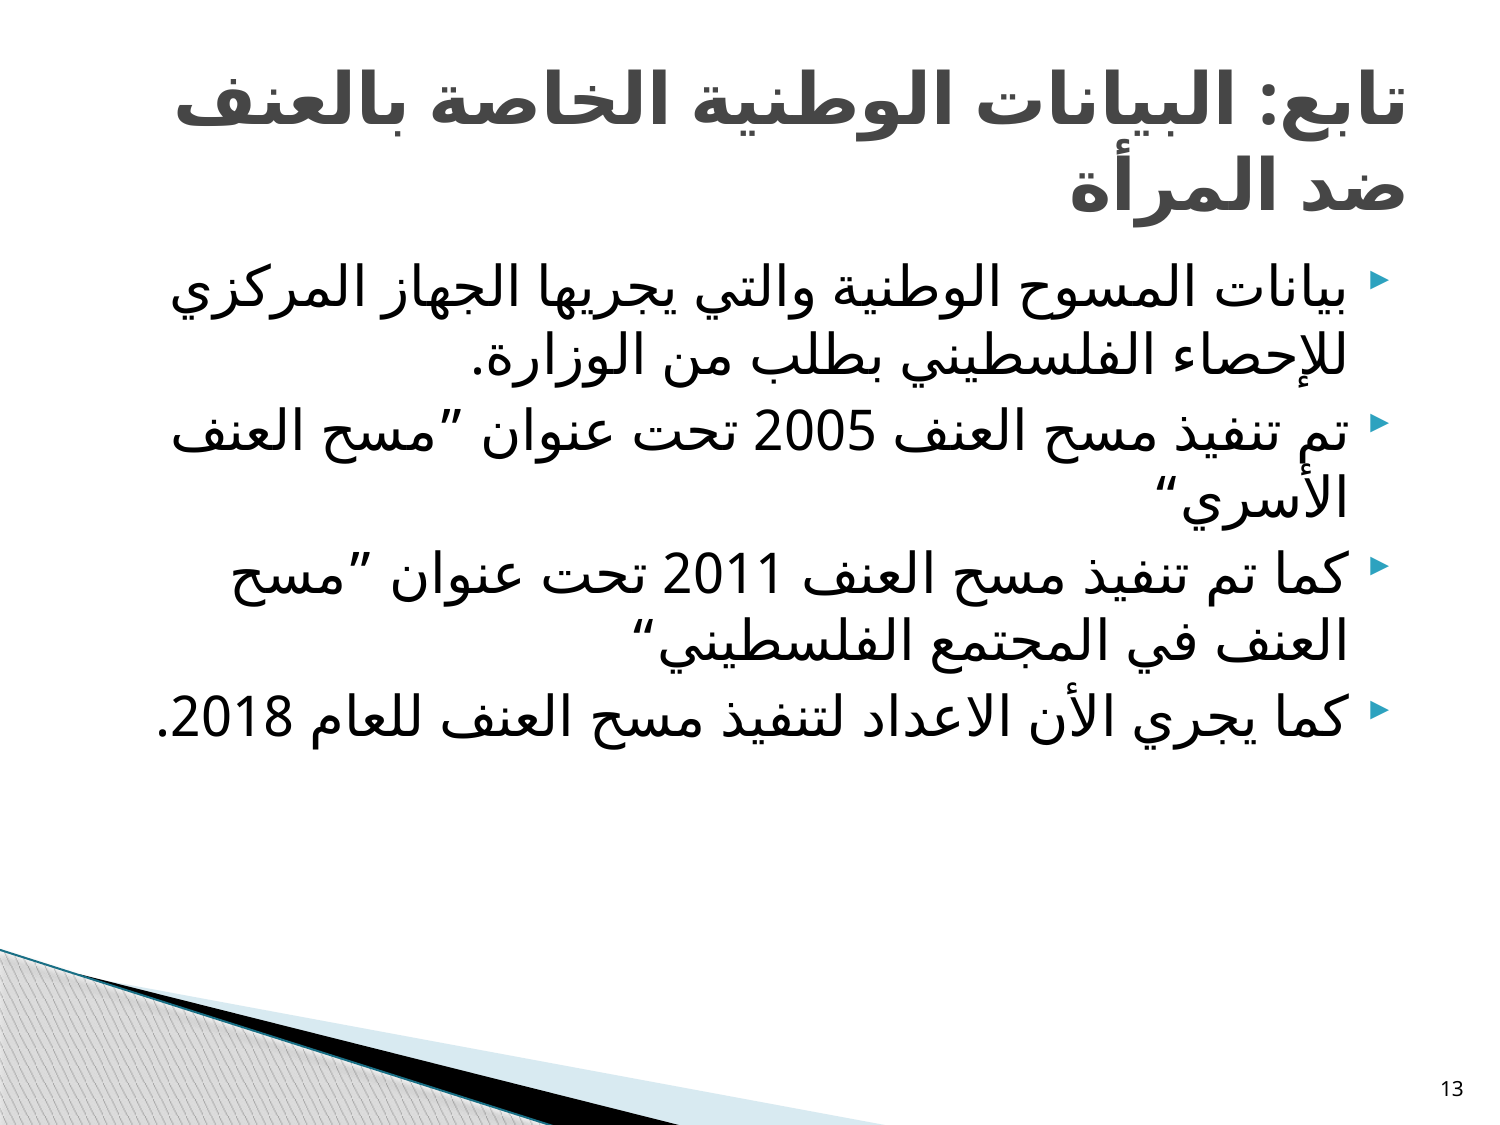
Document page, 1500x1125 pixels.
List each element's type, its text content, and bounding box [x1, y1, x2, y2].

list بيانات المسوح الوطنية والتي يجريها الجهاز المركزي للإحصاء الفلسطيني بطلب من الوزارة. تم تنفيذ مسح العنف 2005 تحت عنوان ”مسح العنف الأسري“ كما تم تنفيذ مسح العنف 2011 تحت عنوان ”مسح العنف في المجتمع الفلسطيني“ كما يجري الأن الاعداد لتنفيذ مسح العنف للعام 2018. [75, 243, 1425, 986]
title تابع: البيانات الوطنية الخاصة بالعنف ضد المرأة [75, 45, 1425, 233]
slide_number 13 [1418, 1051, 1479, 1112]
